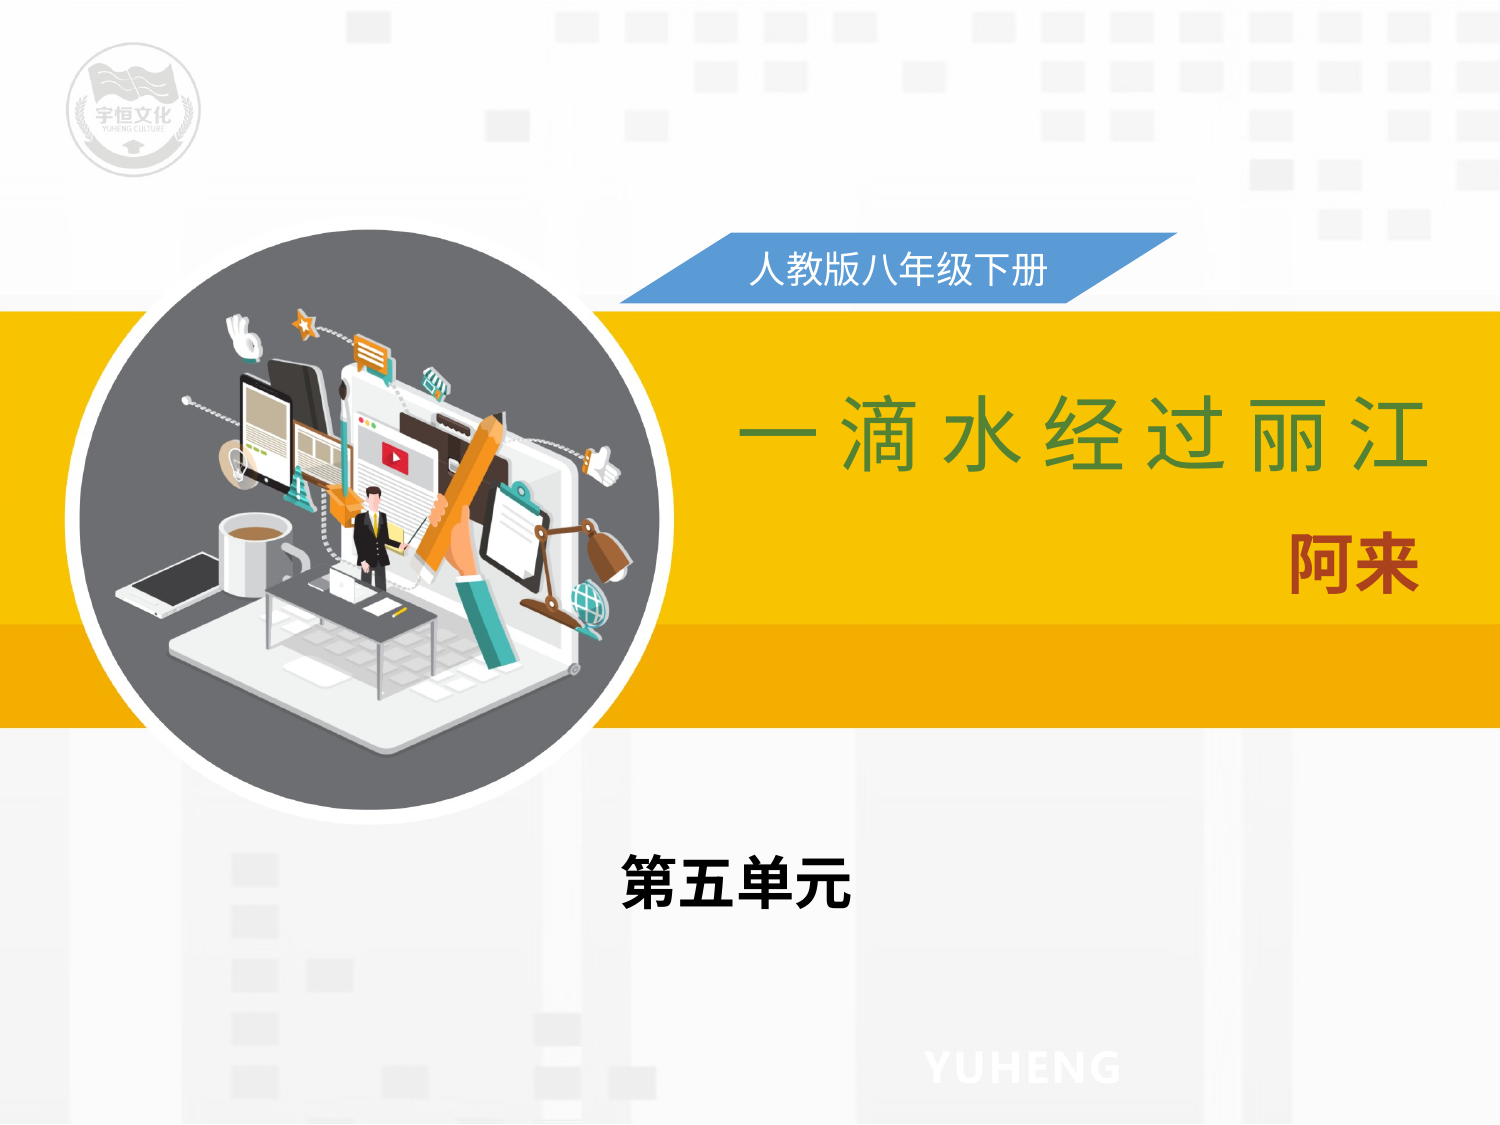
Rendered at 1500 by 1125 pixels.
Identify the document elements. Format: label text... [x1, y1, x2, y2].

title 一 滴 水 经 过 丽 江 [669, 375, 1499, 490]
text_box 第五单元 [604, 838, 895, 924]
picture [0, 1, 1500, 1124]
text_box 阿来 [1209, 490, 1499, 610]
text_box 人教版八年级下册 [615, 231, 1182, 305]
